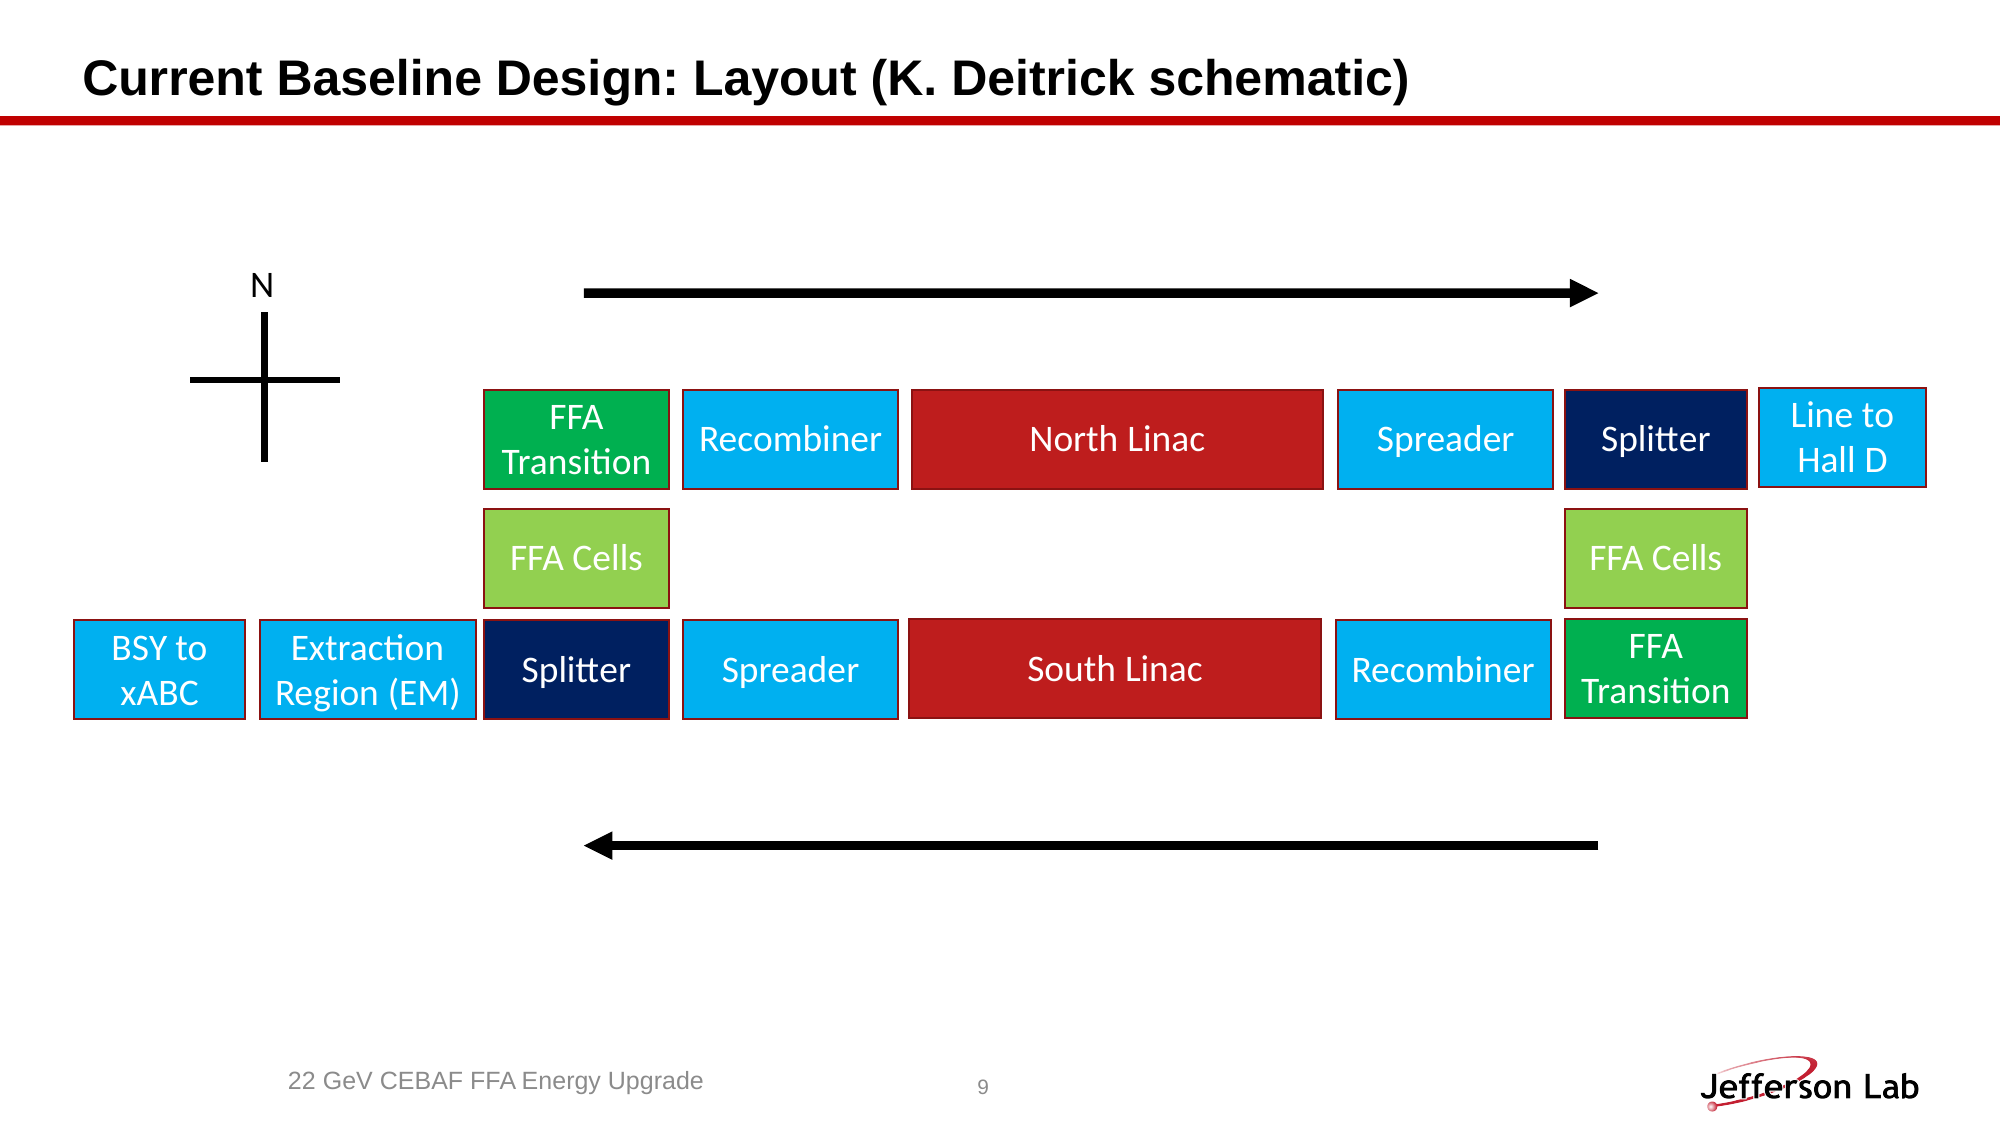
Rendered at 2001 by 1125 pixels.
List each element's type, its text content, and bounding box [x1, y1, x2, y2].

slide_number 9 [924, 1060, 1042, 1111]
footer 22 GeV CEBAF FFA Energy Upgrade [273, 1060, 756, 1099]
title Current Baseline Design: Layout (K. Deitrick schematic) [67, 39, 1919, 120]
picture [72, 250, 1928, 875]
picture [1698, 1047, 1933, 1124]
